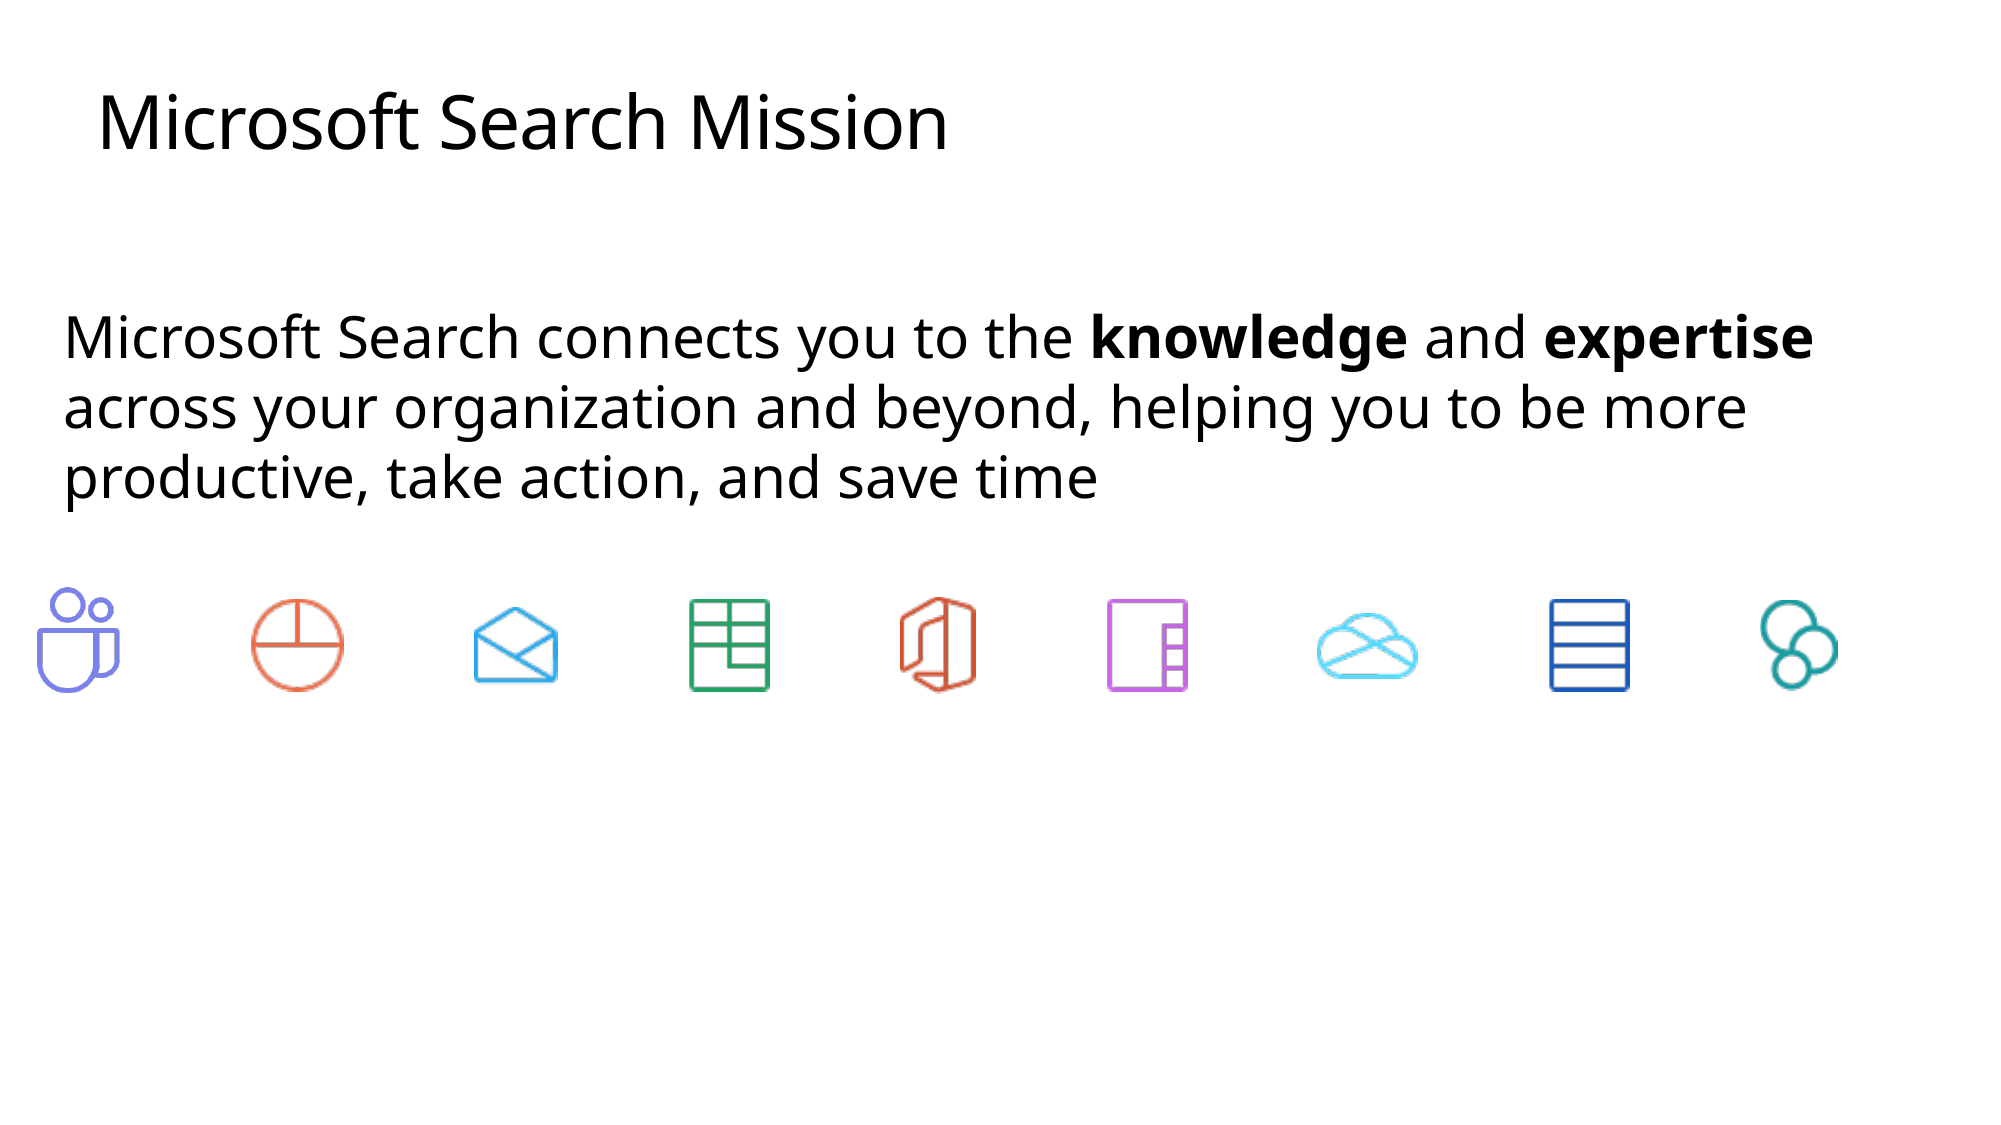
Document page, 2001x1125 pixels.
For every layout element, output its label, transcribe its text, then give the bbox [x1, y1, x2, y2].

picture [900, 597, 976, 694]
picture [1760, 600, 1838, 691]
picture [1317, 613, 1419, 679]
picture [1105, 599, 1188, 692]
picture [474, 606, 559, 685]
title Microsoft Search Mission [96, 75, 1904, 166]
picture [688, 599, 770, 692]
picture [1548, 599, 1631, 692]
list Microsoft Search connects you to the knowledge and expertise across your organization and beyond, helping you to be more productive, take action, and save time [63, 299, 1871, 512]
picture [249, 599, 345, 692]
picture [37, 587, 120, 694]
